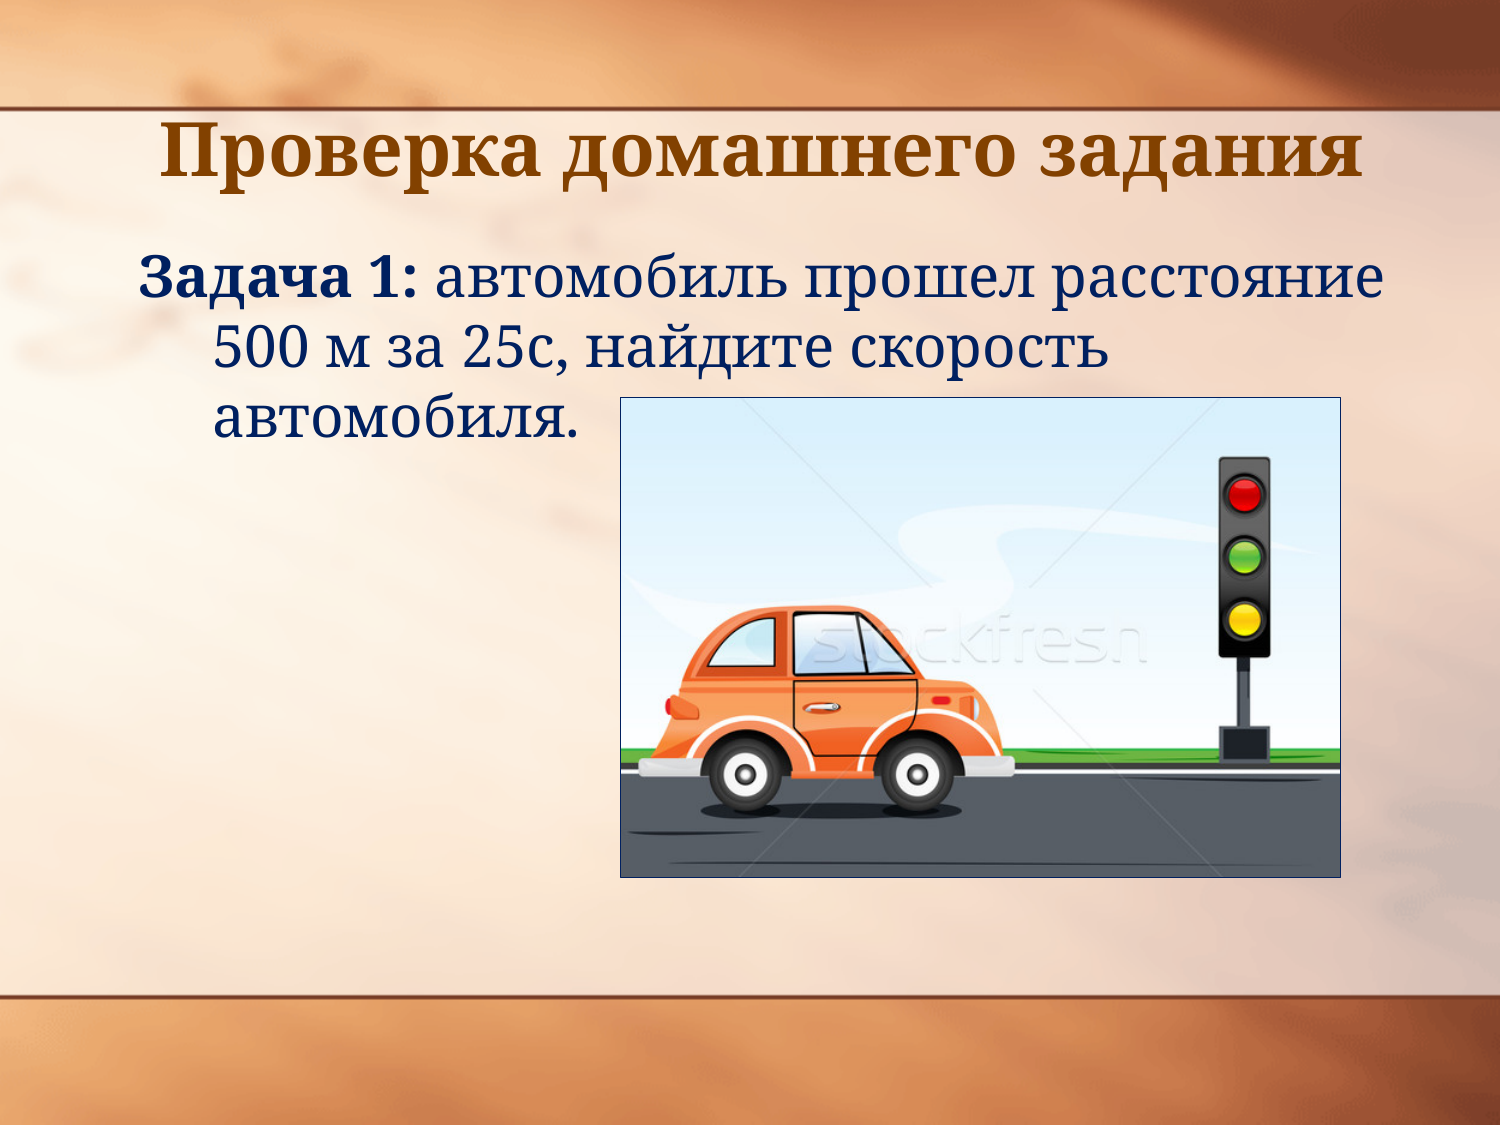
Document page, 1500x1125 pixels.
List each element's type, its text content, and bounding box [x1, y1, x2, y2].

picture [0, 0, 1500, 1125]
title Проверка домашнего задания [111, 54, 1413, 200]
list Задача 1: автомобиль прошел расстояние 500 м за 25с, найдите скорость автомобиля. [123, 231, 1413, 951]
